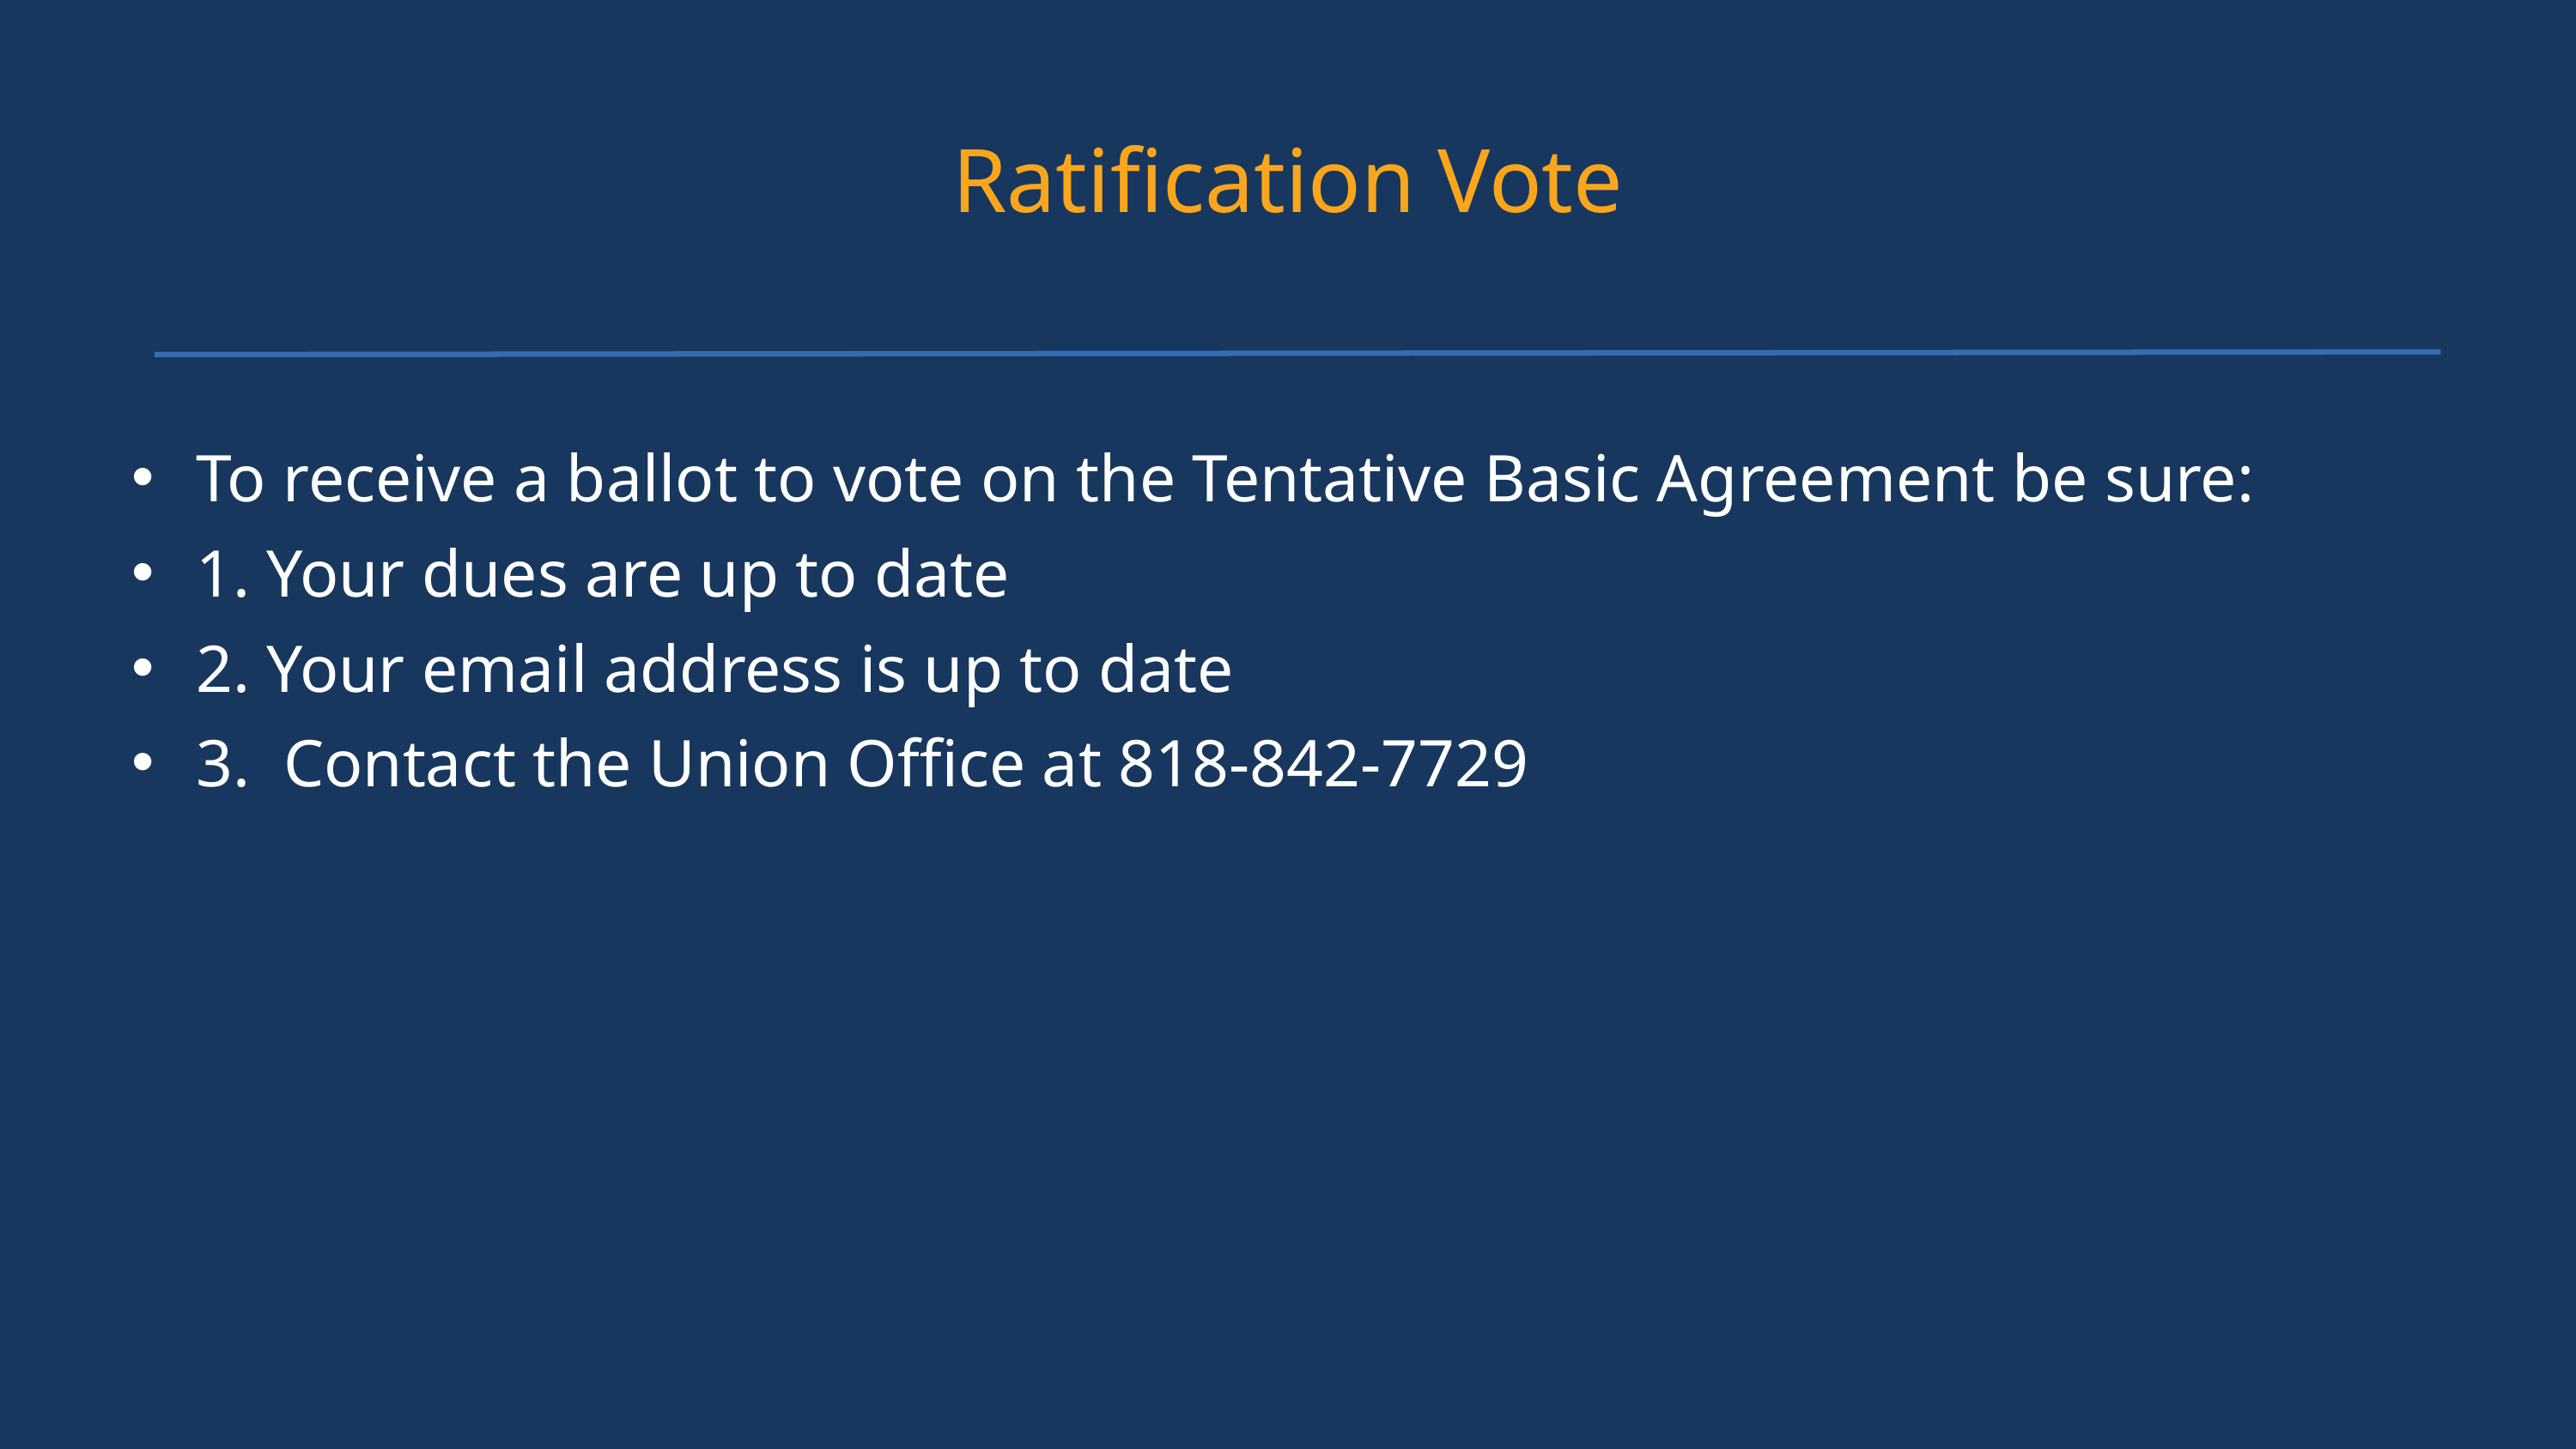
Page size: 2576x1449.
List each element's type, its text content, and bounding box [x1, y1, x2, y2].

text_box To receive a ballot to vote on the Tentative Basic Agreement be sure: 1. Your dues are up to date 2. Your email address is up to date 3. Contact the Union Office at 818-842-7729 [131, 419, 2445, 1050]
text_box Ratification Vote [154, 106, 2422, 325]
